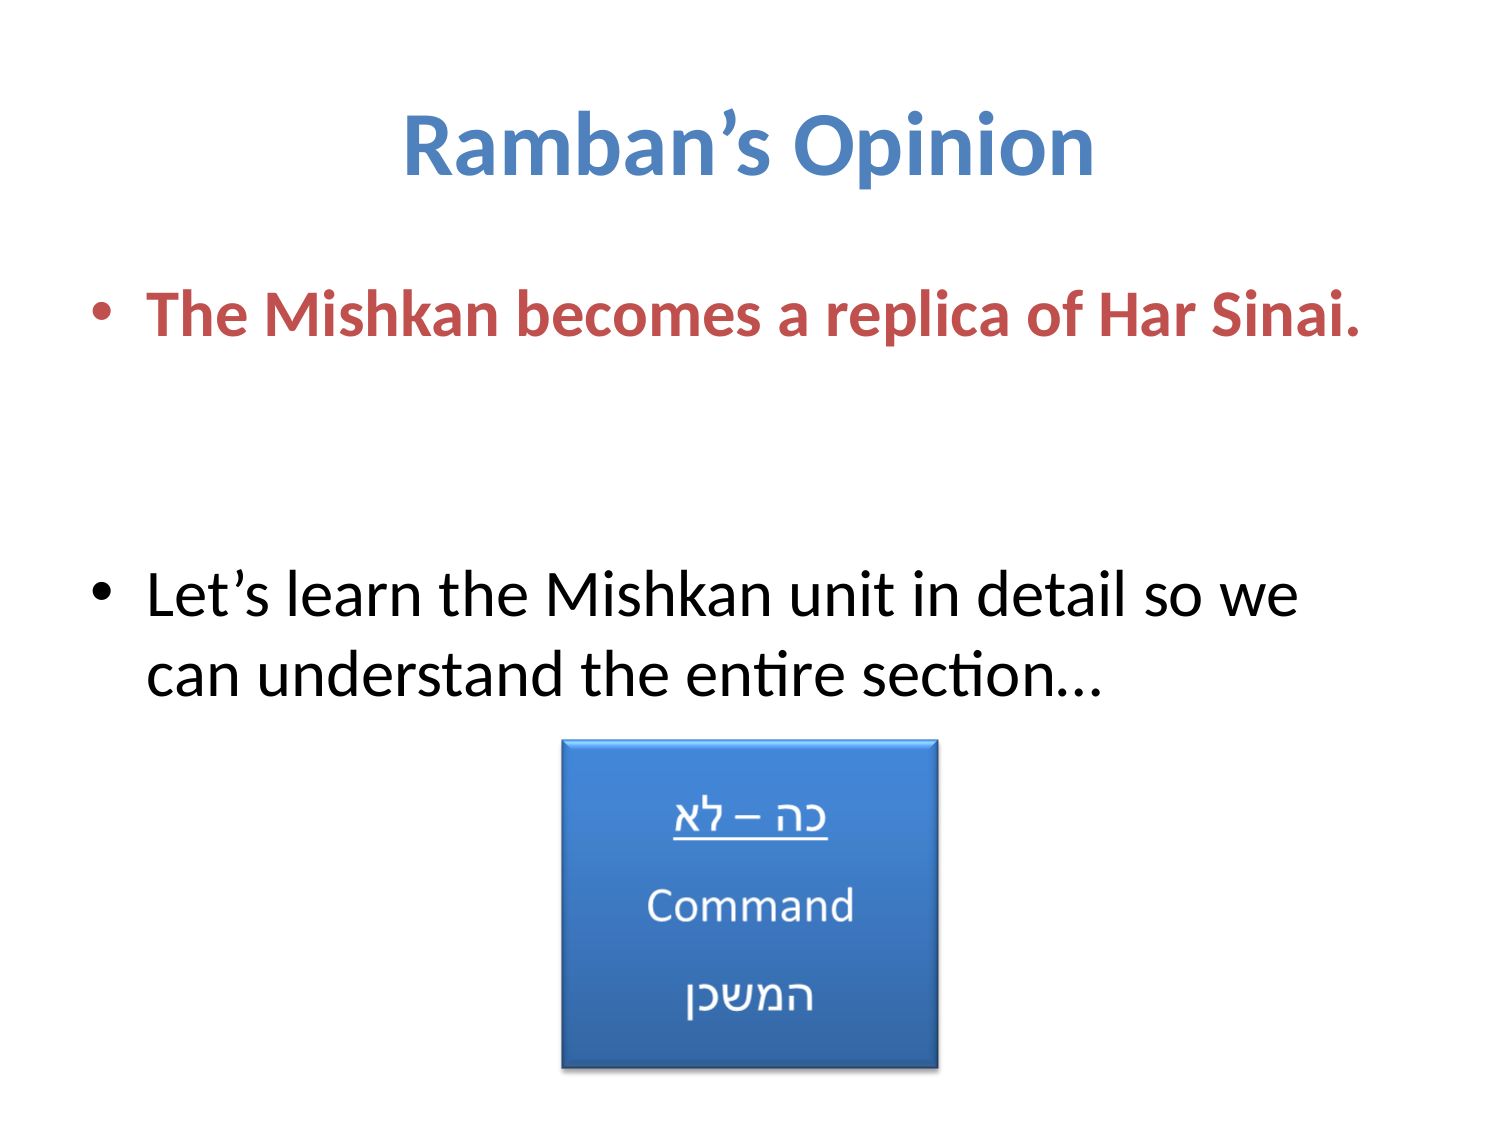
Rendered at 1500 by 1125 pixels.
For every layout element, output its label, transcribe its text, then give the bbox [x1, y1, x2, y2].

picture [553, 734, 947, 1081]
list The Mishkan becomes a replica of Har Sinai. Let’s learn the Mishkan unit in detail so we can understand the entire section… [75, 262, 1425, 1005]
title Ramban’s Opinion [75, 45, 1425, 233]
